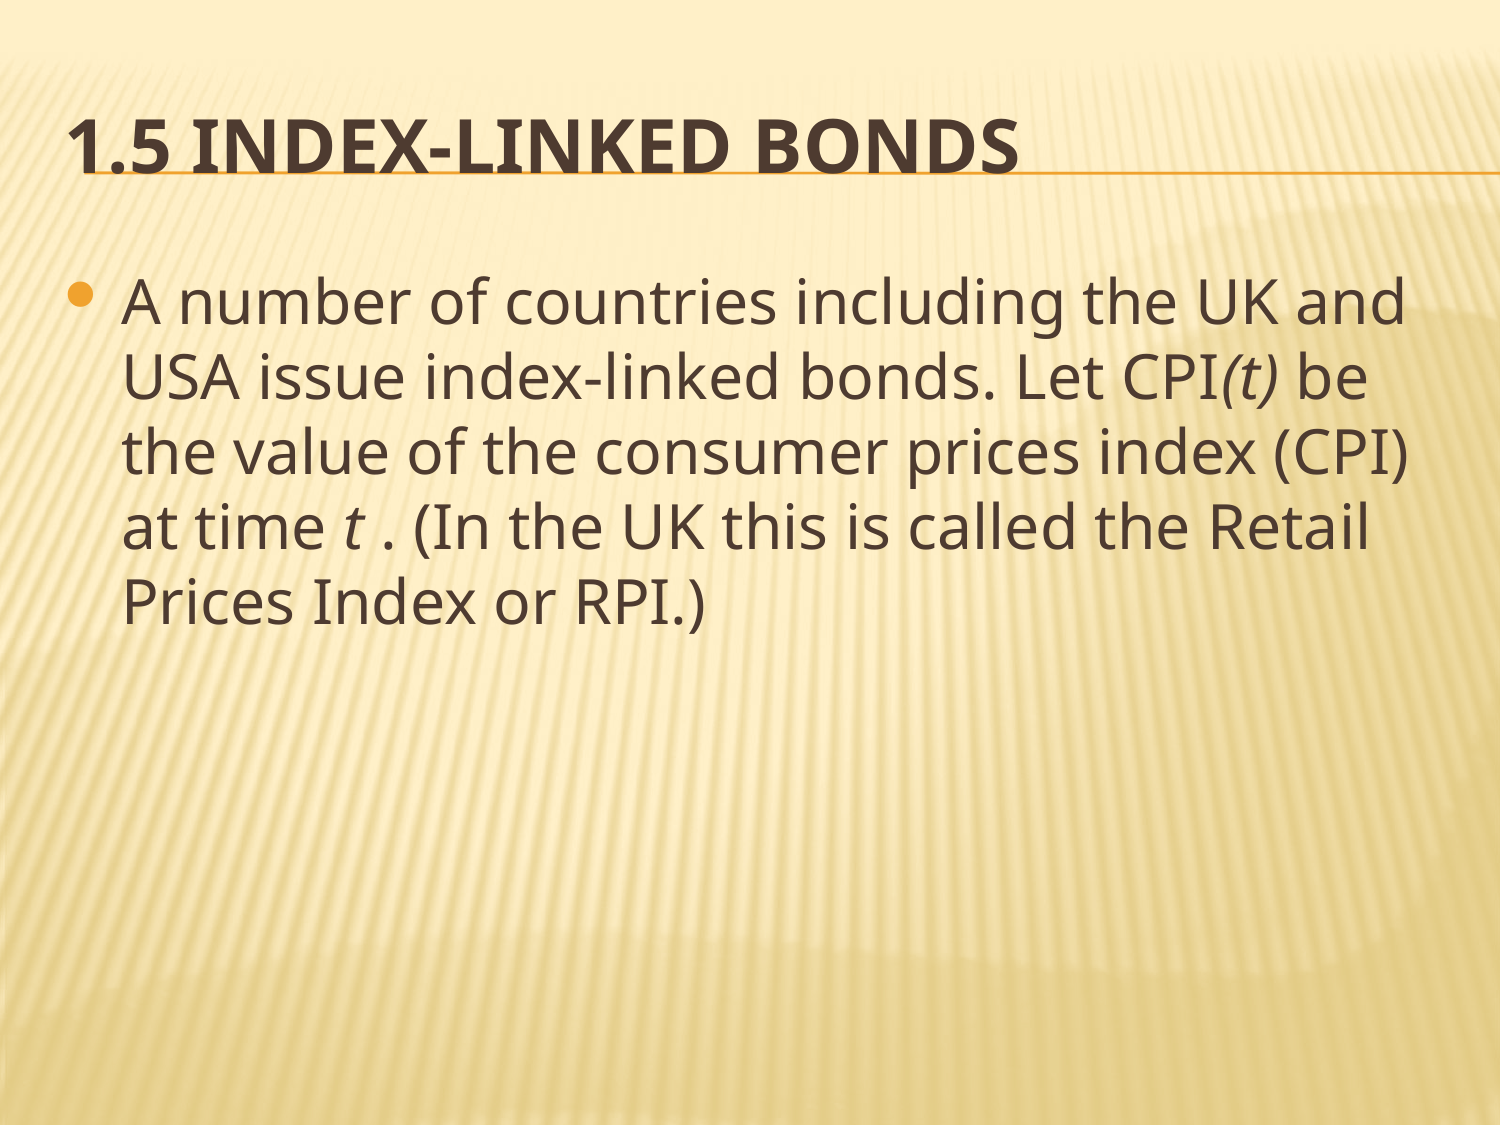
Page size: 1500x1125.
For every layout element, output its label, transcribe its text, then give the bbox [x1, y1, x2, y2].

list A number of countries including the UK and USA issue index-linked bonds. Let CPI(t) be the value of the consumer prices index (CPI) at time t . (In the UK this is called the Retail Prices Index or RPI.) [50, 254, 1475, 998]
title 1.5 Index-Linked Bonds [50, 75, 1475, 213]
